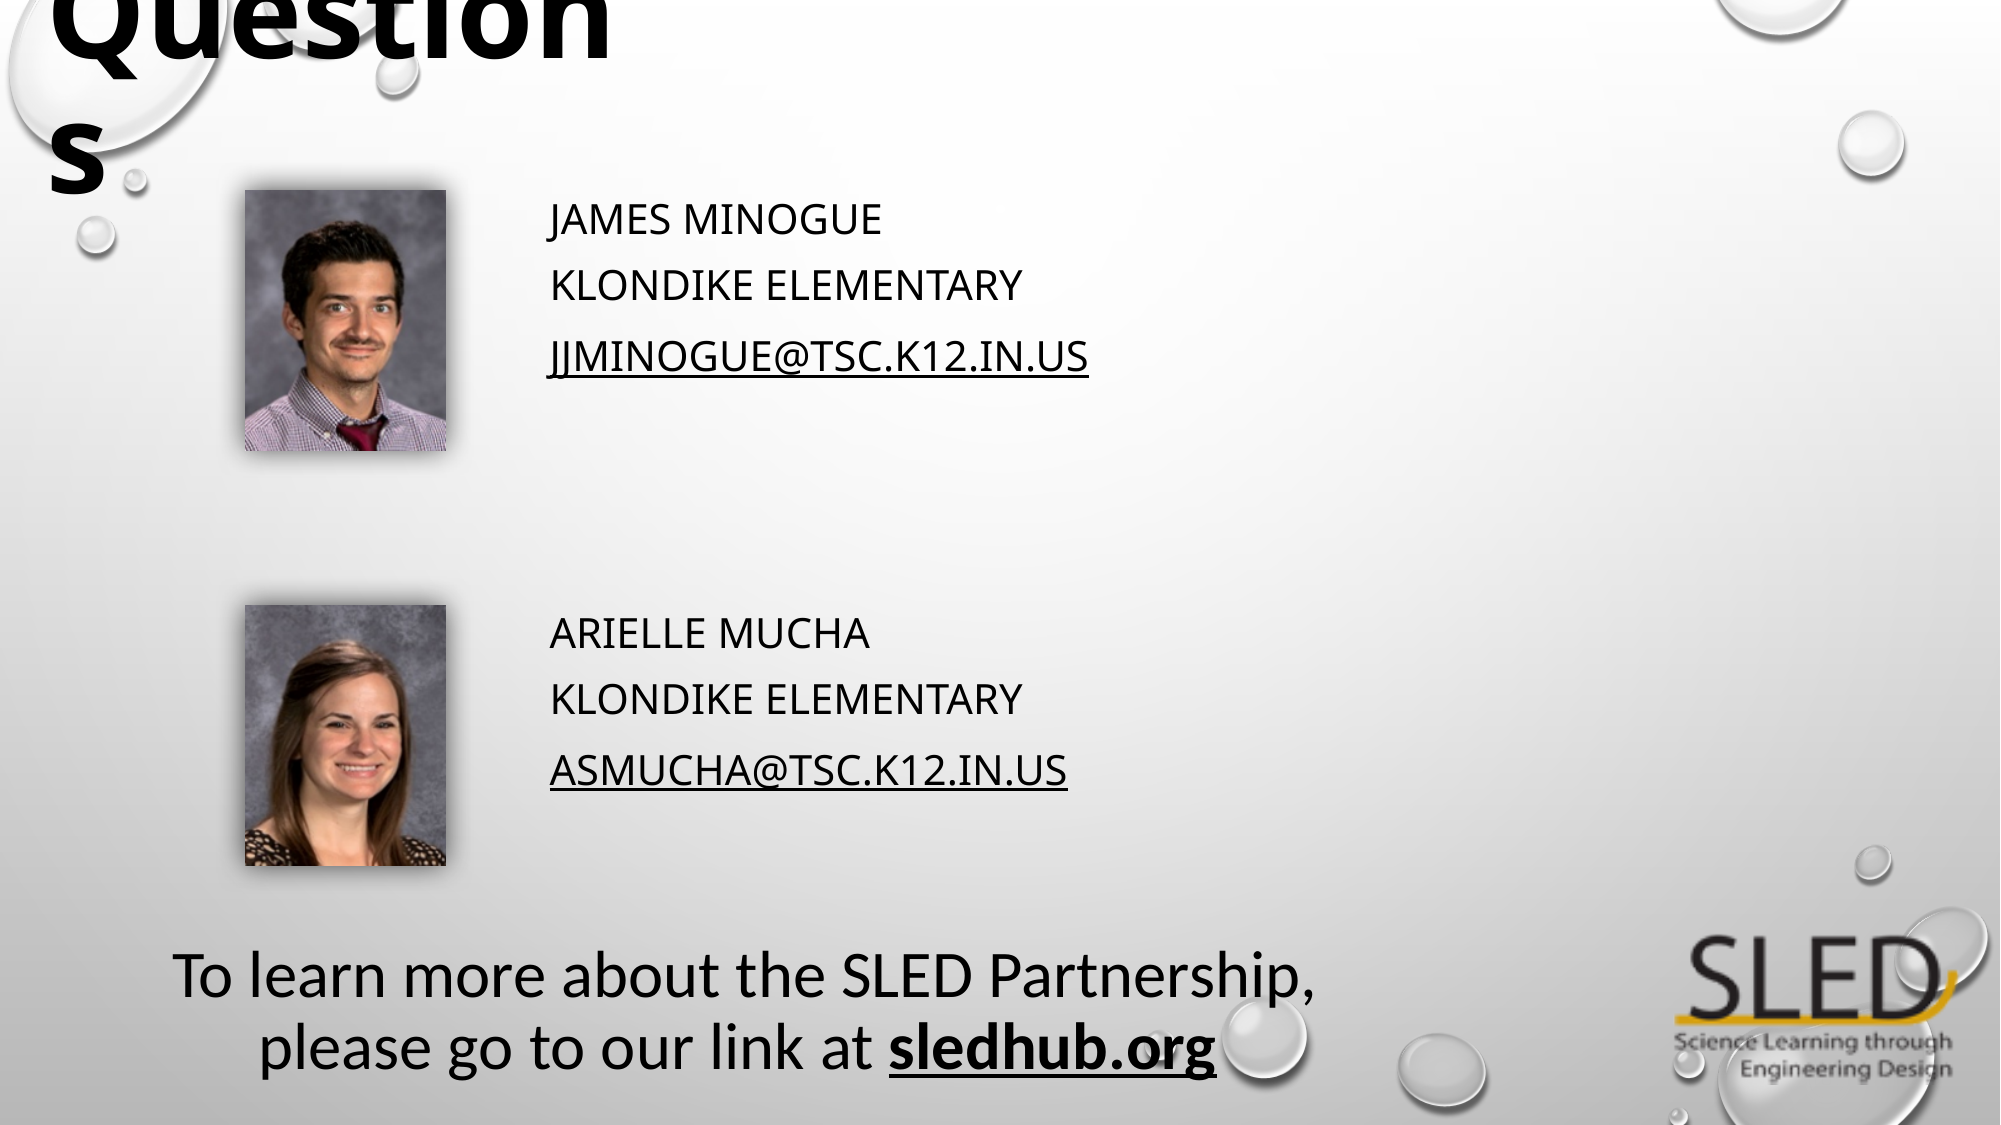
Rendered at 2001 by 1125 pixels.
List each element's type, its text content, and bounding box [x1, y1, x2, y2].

list ARIELLE MUCHA KLONDIKE ELEMENTARY ASMUCHA@TSC.K12.IN.US [534, 604, 1204, 931]
list JAMES MINOGUE KLONDIKE ELEMENTARY JJMINOGUE@TSC.K12.IN.US [534, 191, 1530, 451]
picture [0, 0, 2000, 1125]
list To learn more about the SLED Partnership, please go to our link at sledhub.org [92, 932, 1398, 1096]
title Questions [31, 25, 660, 147]
